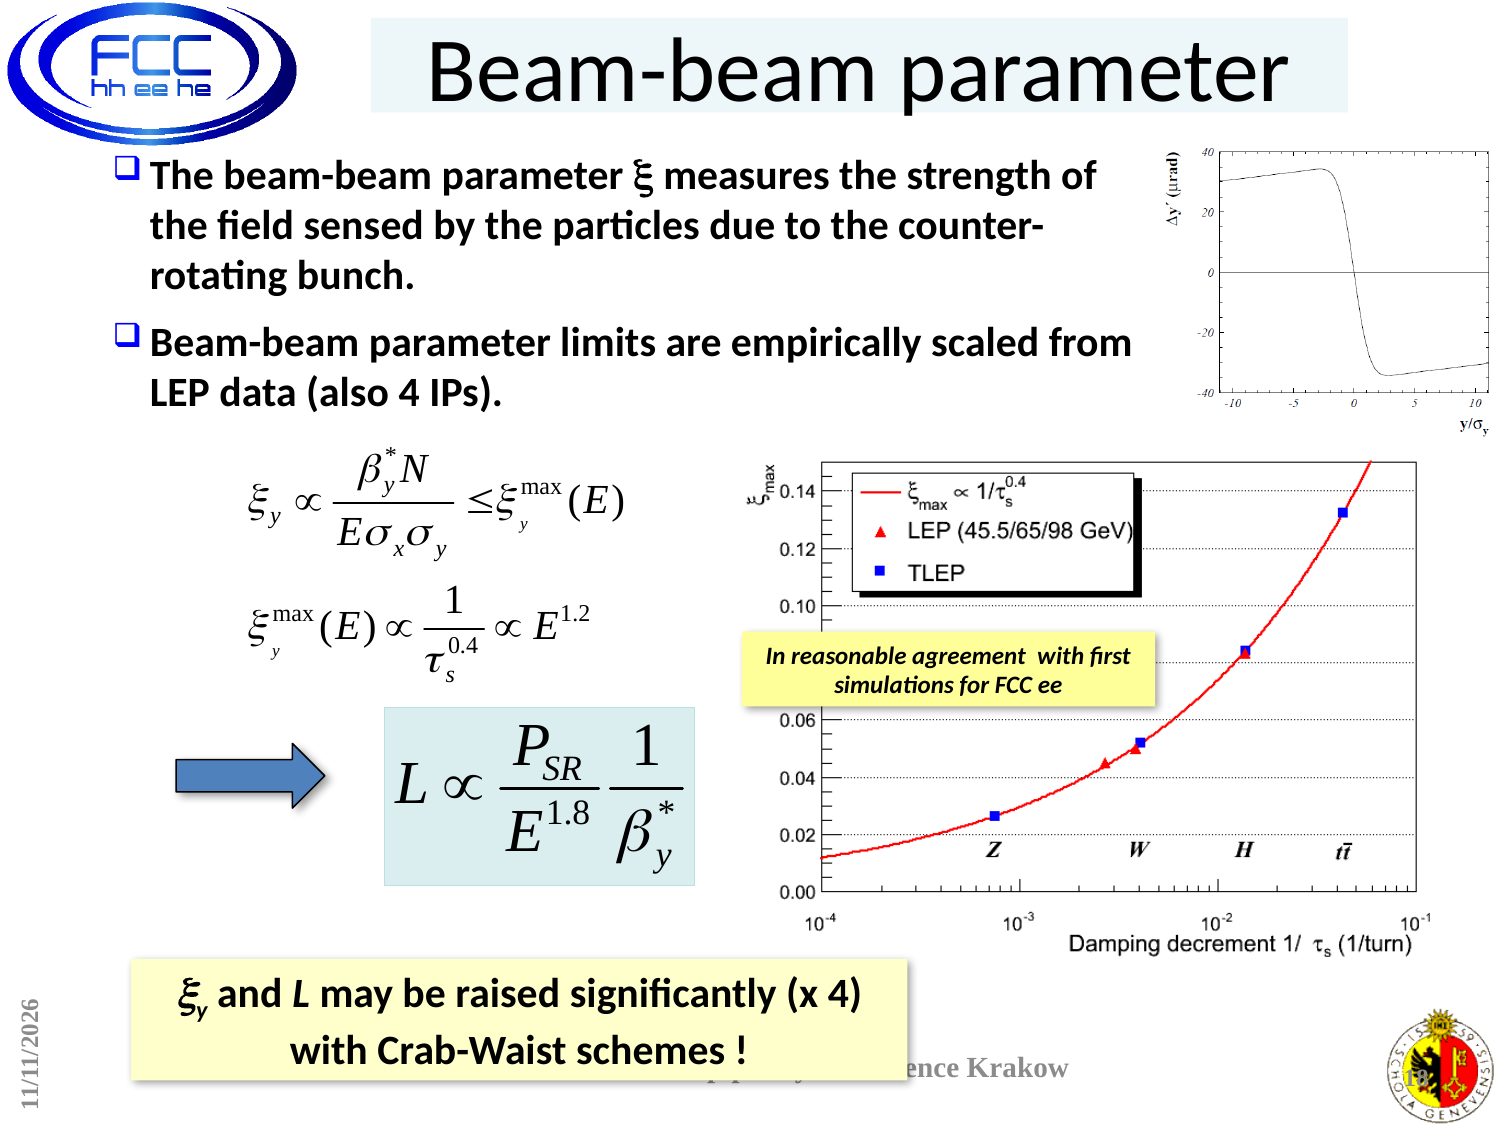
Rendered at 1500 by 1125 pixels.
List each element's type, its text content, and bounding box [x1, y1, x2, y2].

text_box [176, 743, 325, 809]
text_box xy and L may be raised significantly (x 4) with Crab-Waist schemes ! [130, 958, 908, 1081]
picture [0, 0, 303, 149]
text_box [241, 436, 633, 692]
text_box The beam-beam parameter x measures the strength of the field sensed by the particles due to the counter-rotating bunch. Beam-beam parameter limits are empirically scaled from LEP data (also 4 IPs). [97, 140, 1152, 422]
slide_number 18 [1293, 1050, 1444, 1103]
picture [738, 442, 1500, 960]
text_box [1154, 140, 1500, 442]
picture [1380, 1005, 1500, 1125]
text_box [384, 707, 695, 886]
title Beam-beam parameter [370, 17, 1348, 113]
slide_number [0, 887, 57, 1125]
